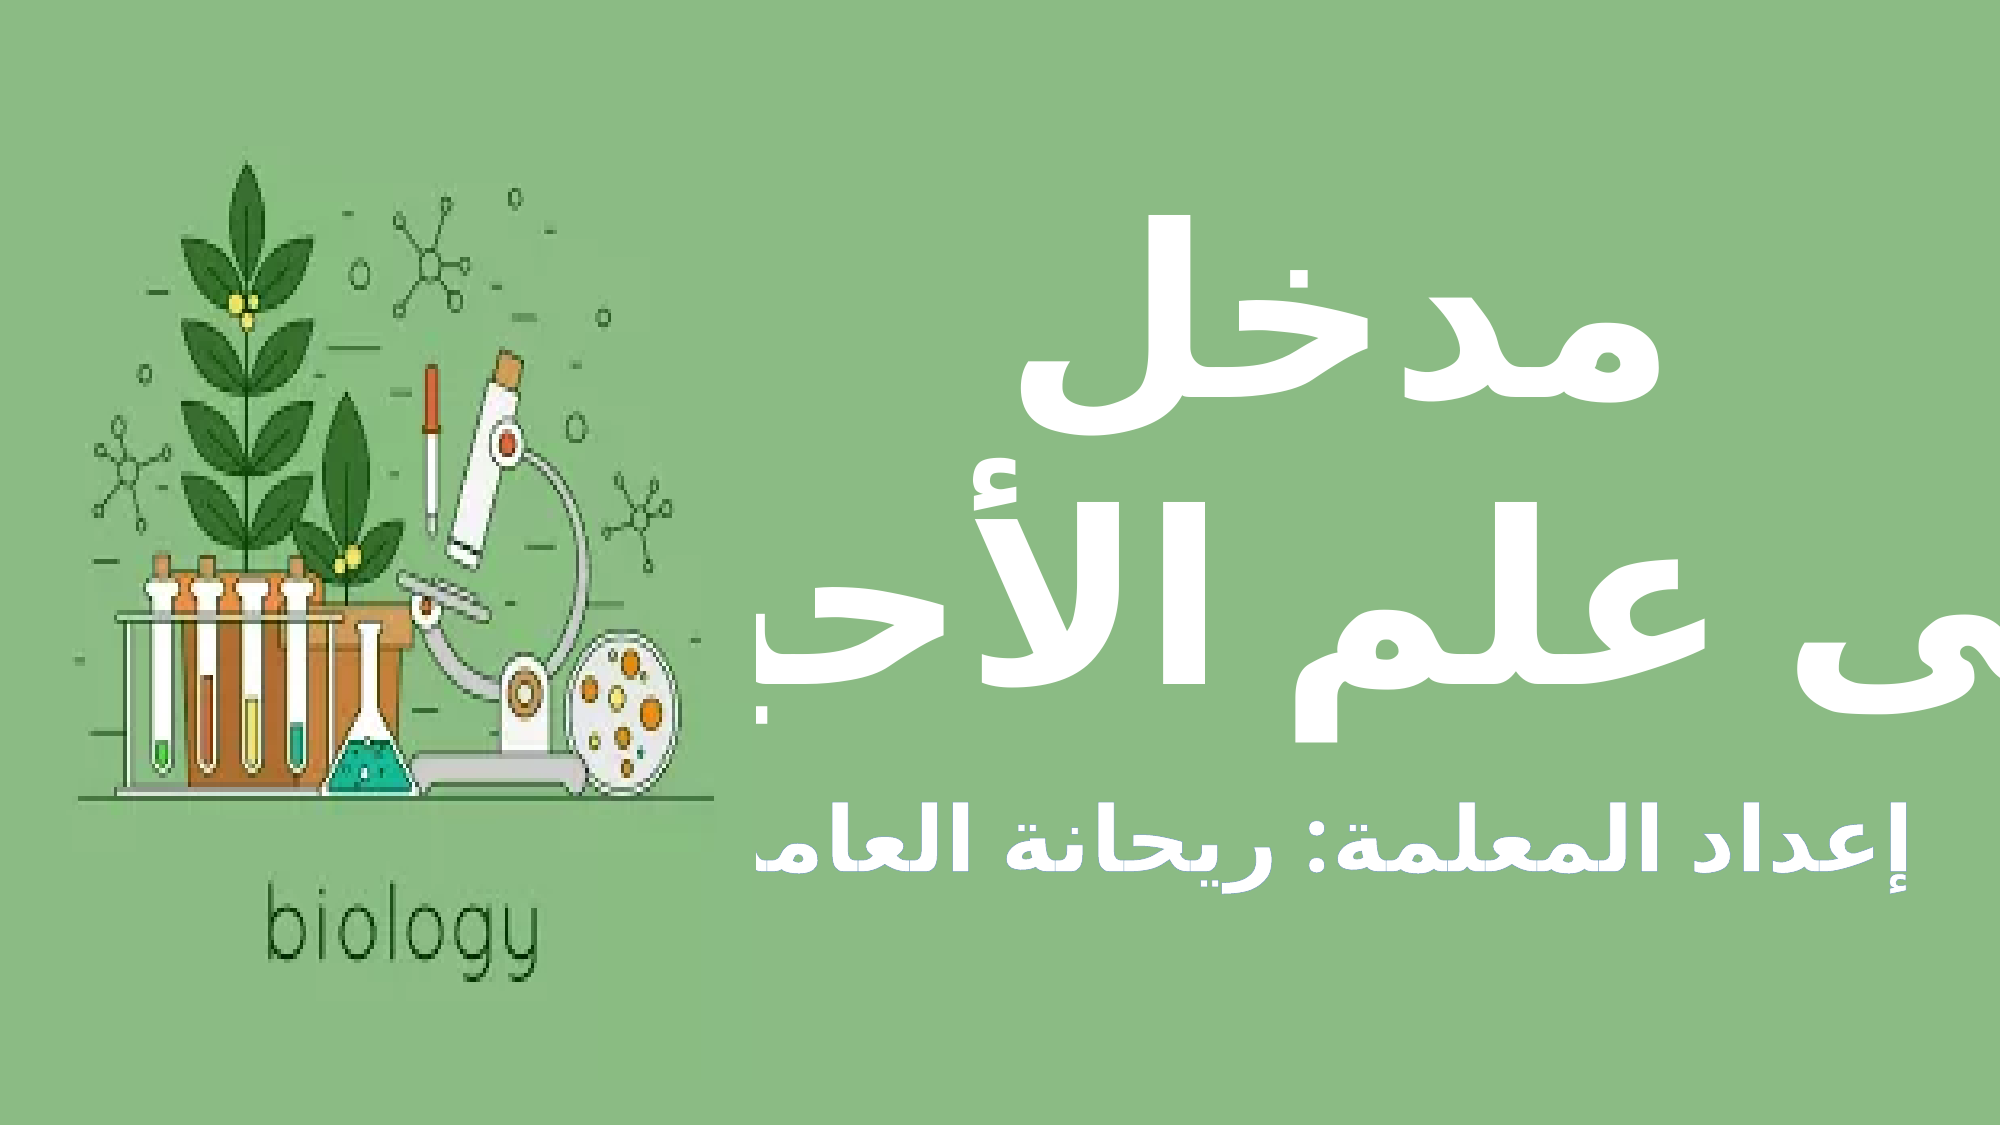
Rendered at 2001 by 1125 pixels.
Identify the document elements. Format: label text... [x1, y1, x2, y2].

text_box مدخل إلى علم الأحياء [756, 149, 2000, 740]
picture [34, 35, 756, 1080]
text_box إعداد المعلمة: ريحانة العامر [756, 772, 1931, 898]
